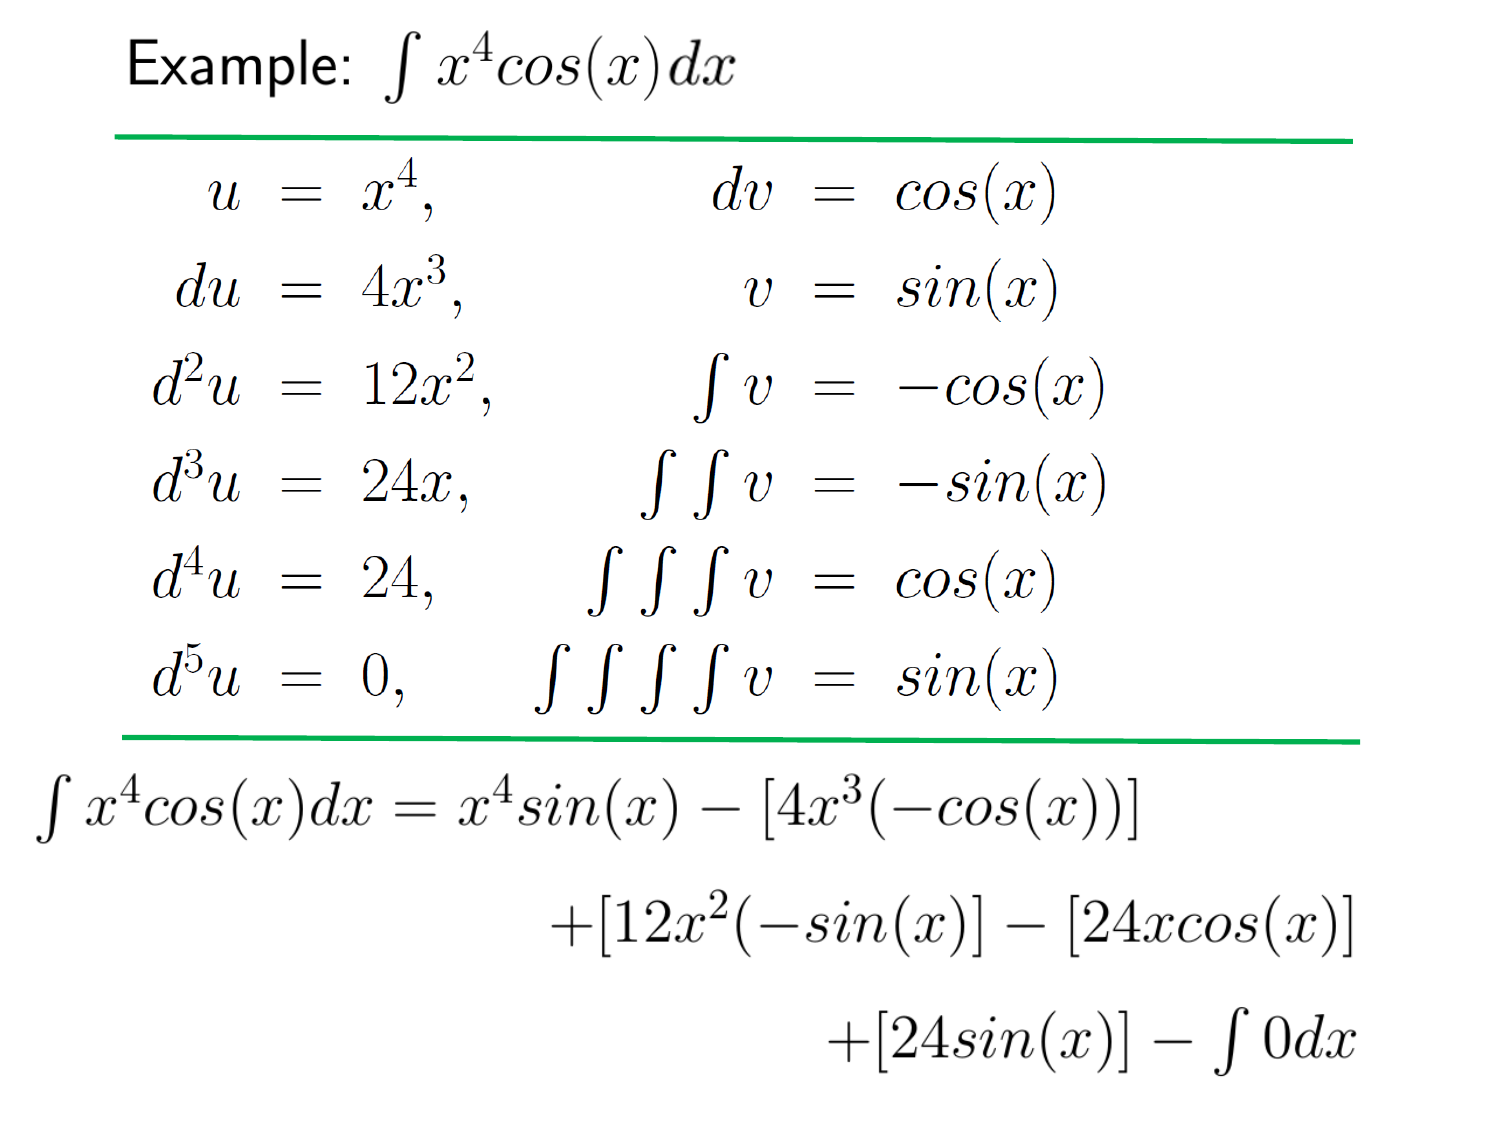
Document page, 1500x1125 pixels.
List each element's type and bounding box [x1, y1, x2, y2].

picture [65, 10, 1386, 131]
picture [129, 147, 1353, 715]
text_box [114, 136, 1353, 142]
text_box [122, 737, 1361, 742]
picture [12, 757, 1378, 1096]
